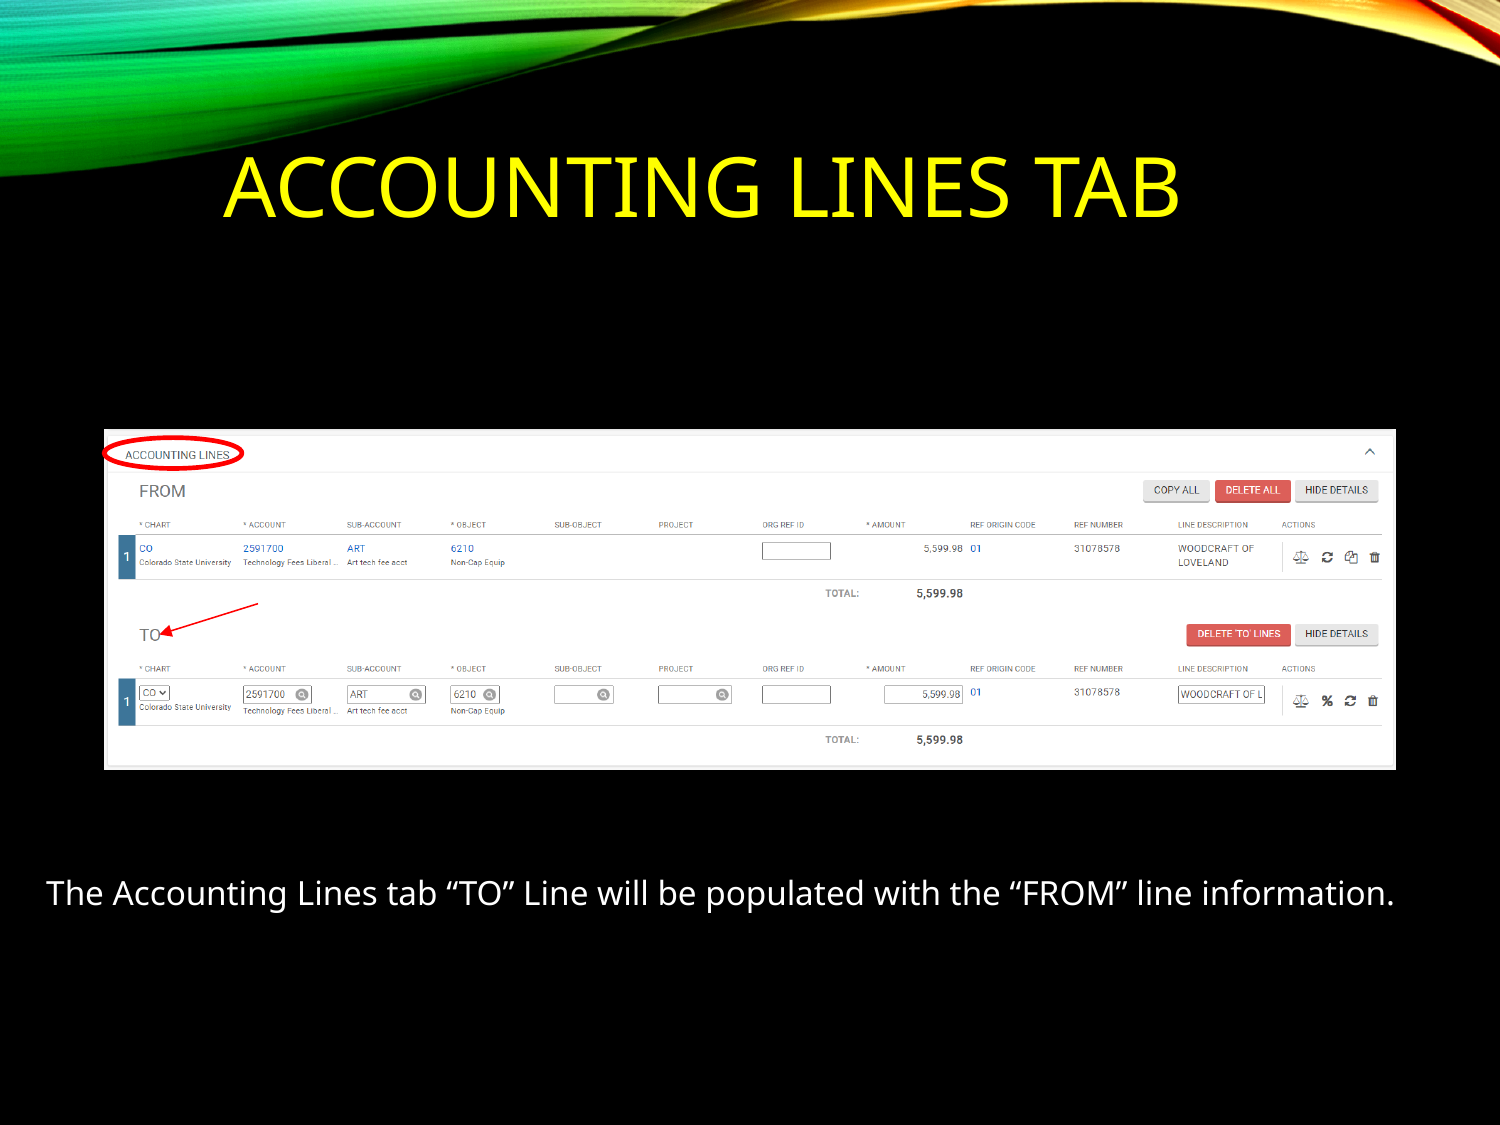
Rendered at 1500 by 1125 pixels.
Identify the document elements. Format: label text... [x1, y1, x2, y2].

title Accounting Lines TAB [208, 126, 1219, 255]
picture [103, 428, 1396, 770]
text_box The Accounting Lines tab “TO” Line will be populated with the “FROM” line information. [31, 864, 1469, 920]
picture [0, 0, 1500, 178]
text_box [159, 603, 259, 635]
